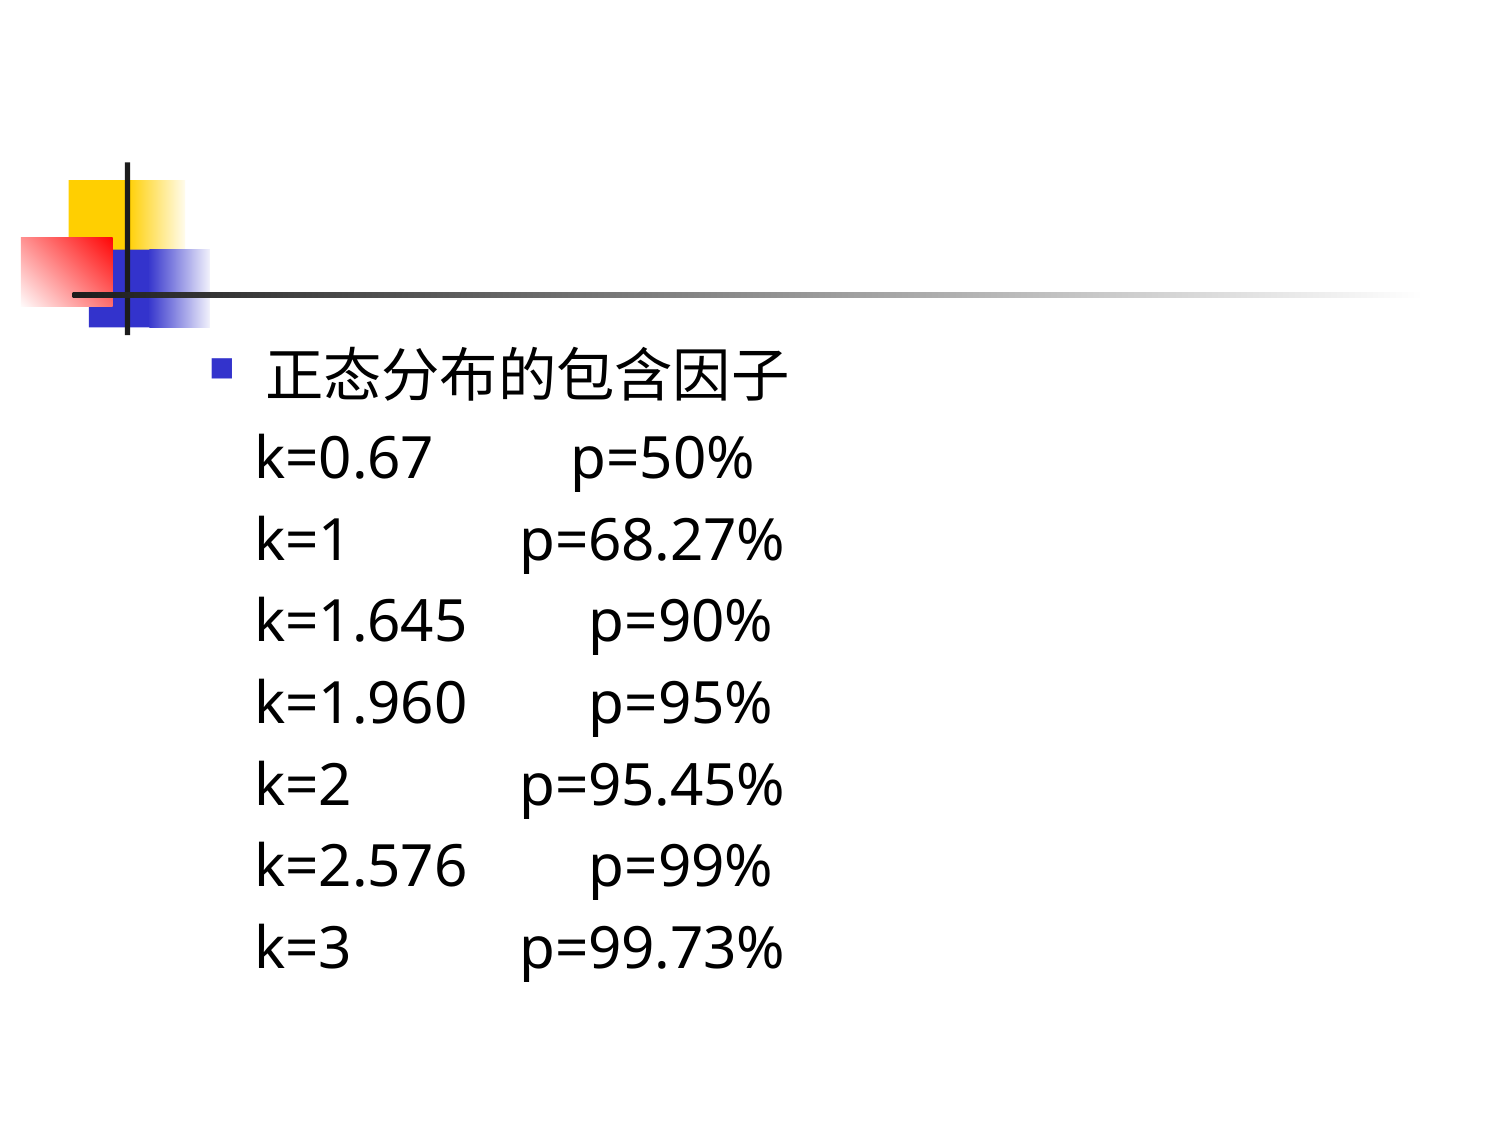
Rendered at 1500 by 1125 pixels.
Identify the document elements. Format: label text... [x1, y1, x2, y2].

list 正态分布的包含因子 k=0.67 p=50% k=1 p=68.27% k=1.645 p=90% k=1.960 p=95% k=2 p=95.45% k=2.576 p=99% k=3 p=99.73% [193, 330, 1470, 1007]
